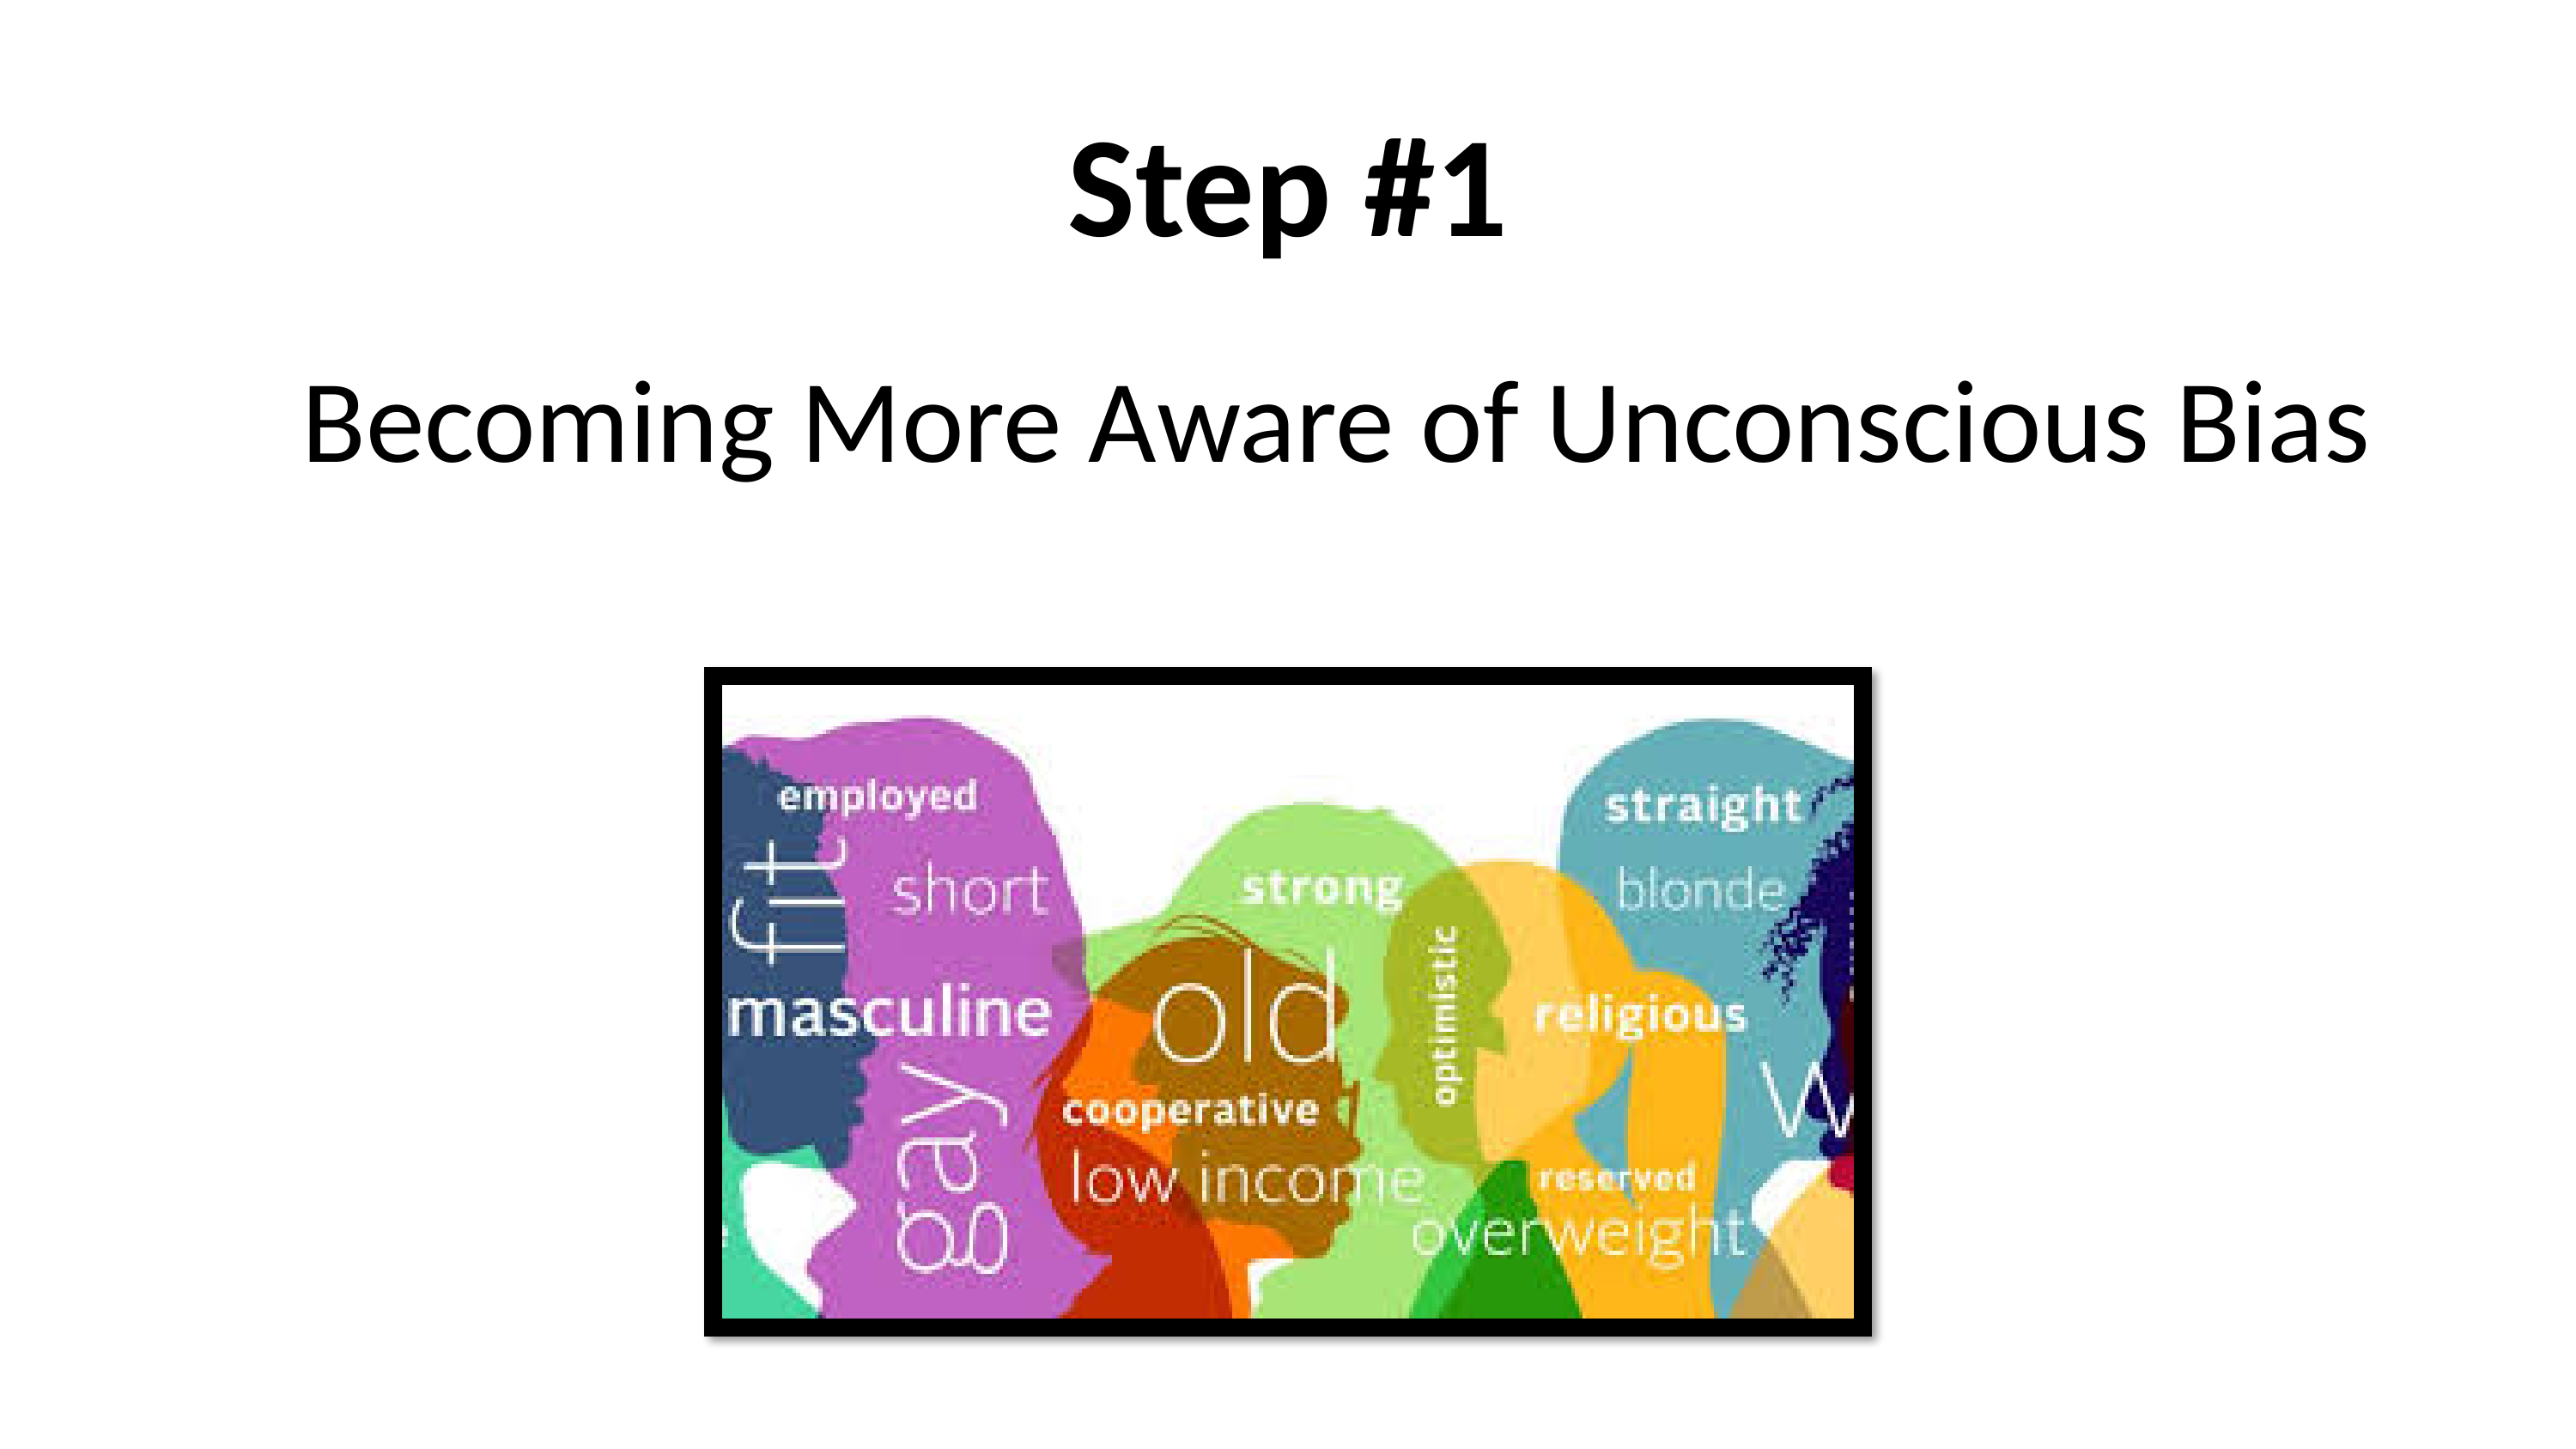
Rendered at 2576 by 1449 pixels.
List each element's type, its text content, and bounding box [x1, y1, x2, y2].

list Becoming More Aware of Unconscious Bias [289, 337, 2392, 554]
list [721, 685, 1855, 1319]
title Step #1 [129, 58, 2447, 300]
